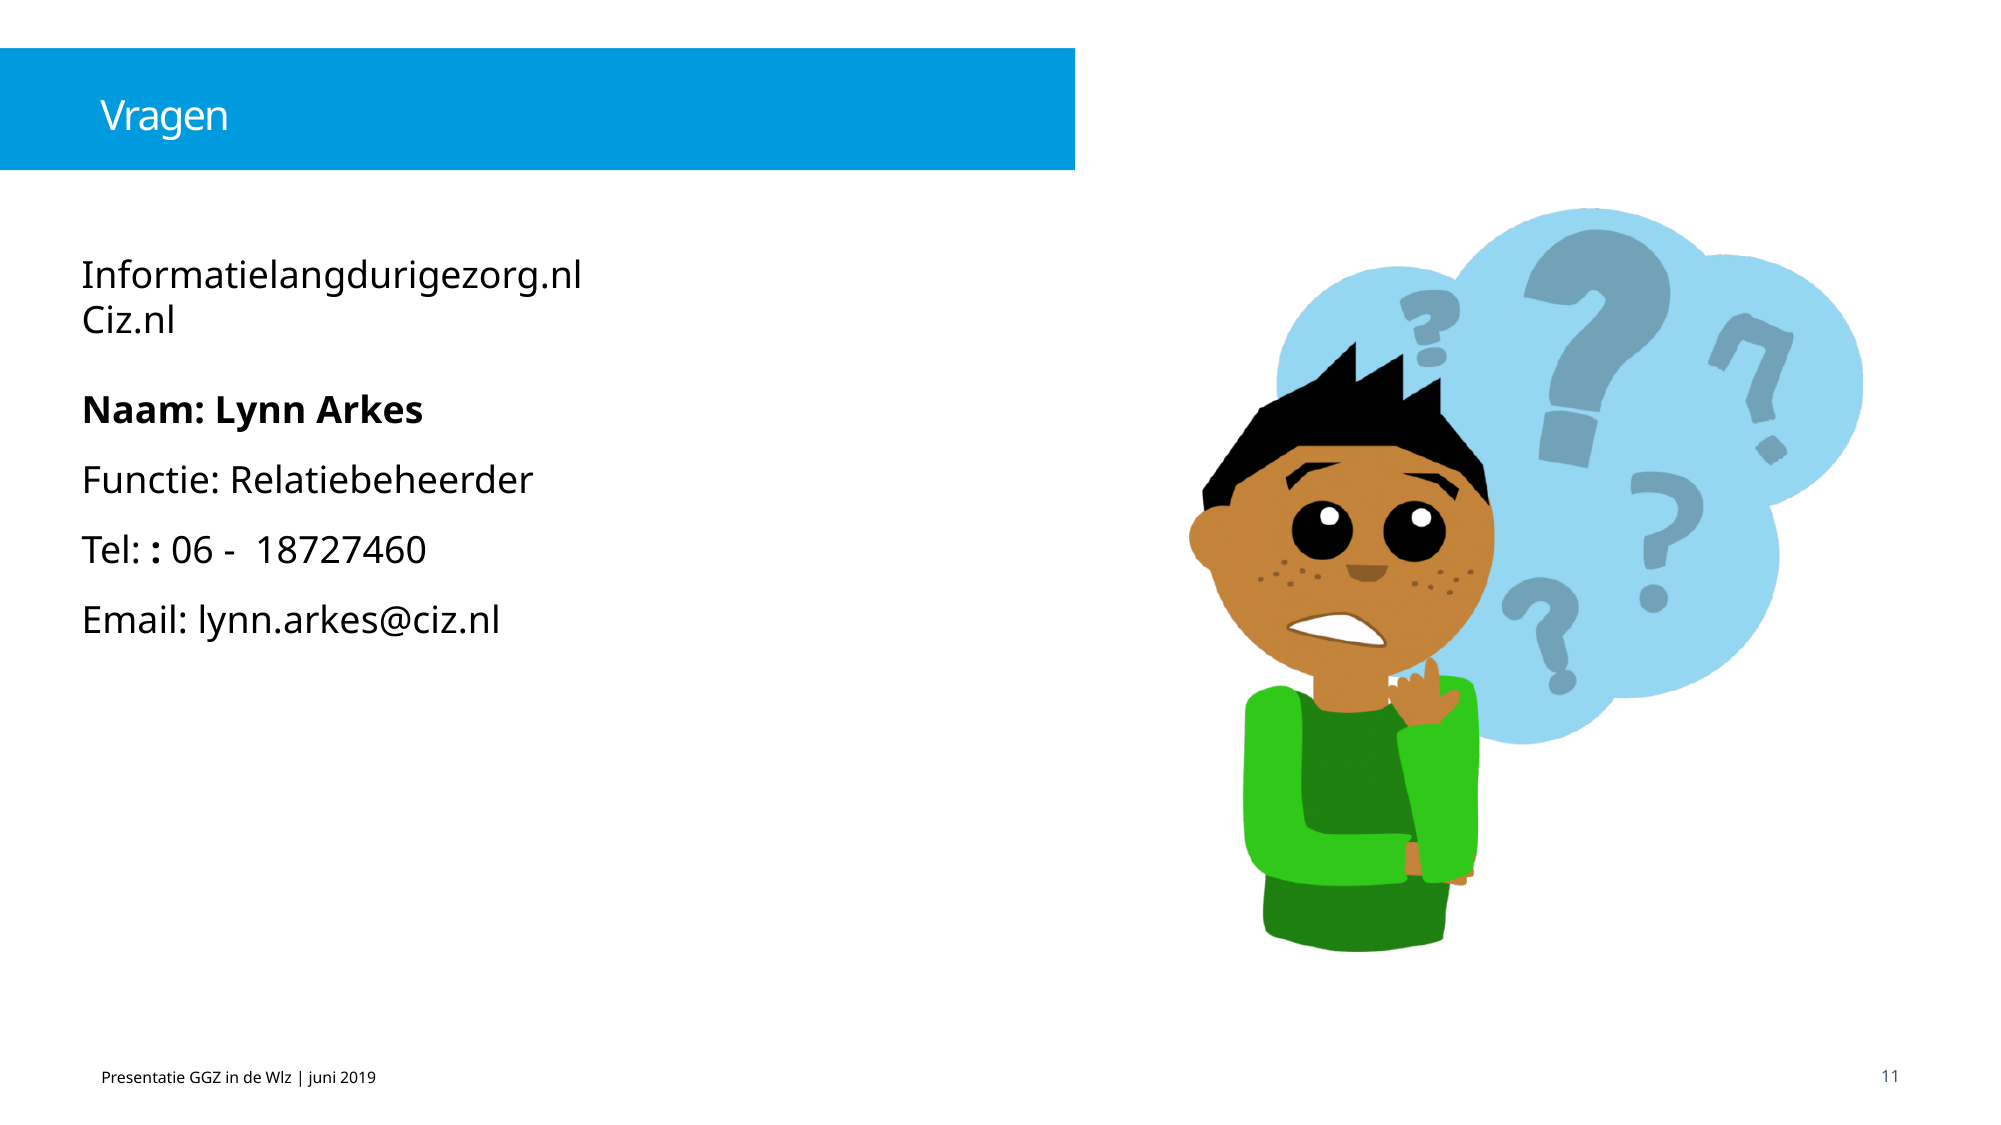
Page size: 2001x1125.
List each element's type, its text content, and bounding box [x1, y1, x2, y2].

slide_number 11 [1779, 1052, 1900, 1103]
list Vragen [0, 48, 1075, 171]
text_box Informatielangdurigezorg.nl Ciz.nl Naam: Lynn Arkes Functie: Relatiebeheerder Tel: : 06 - 18727460 Email: lynn.arkes@ciz.nl [66, 243, 993, 719]
slide_number Presentatie GGZ in de Wlz | juni 2019 [86, 1052, 762, 1103]
picture [1188, 208, 1863, 953]
